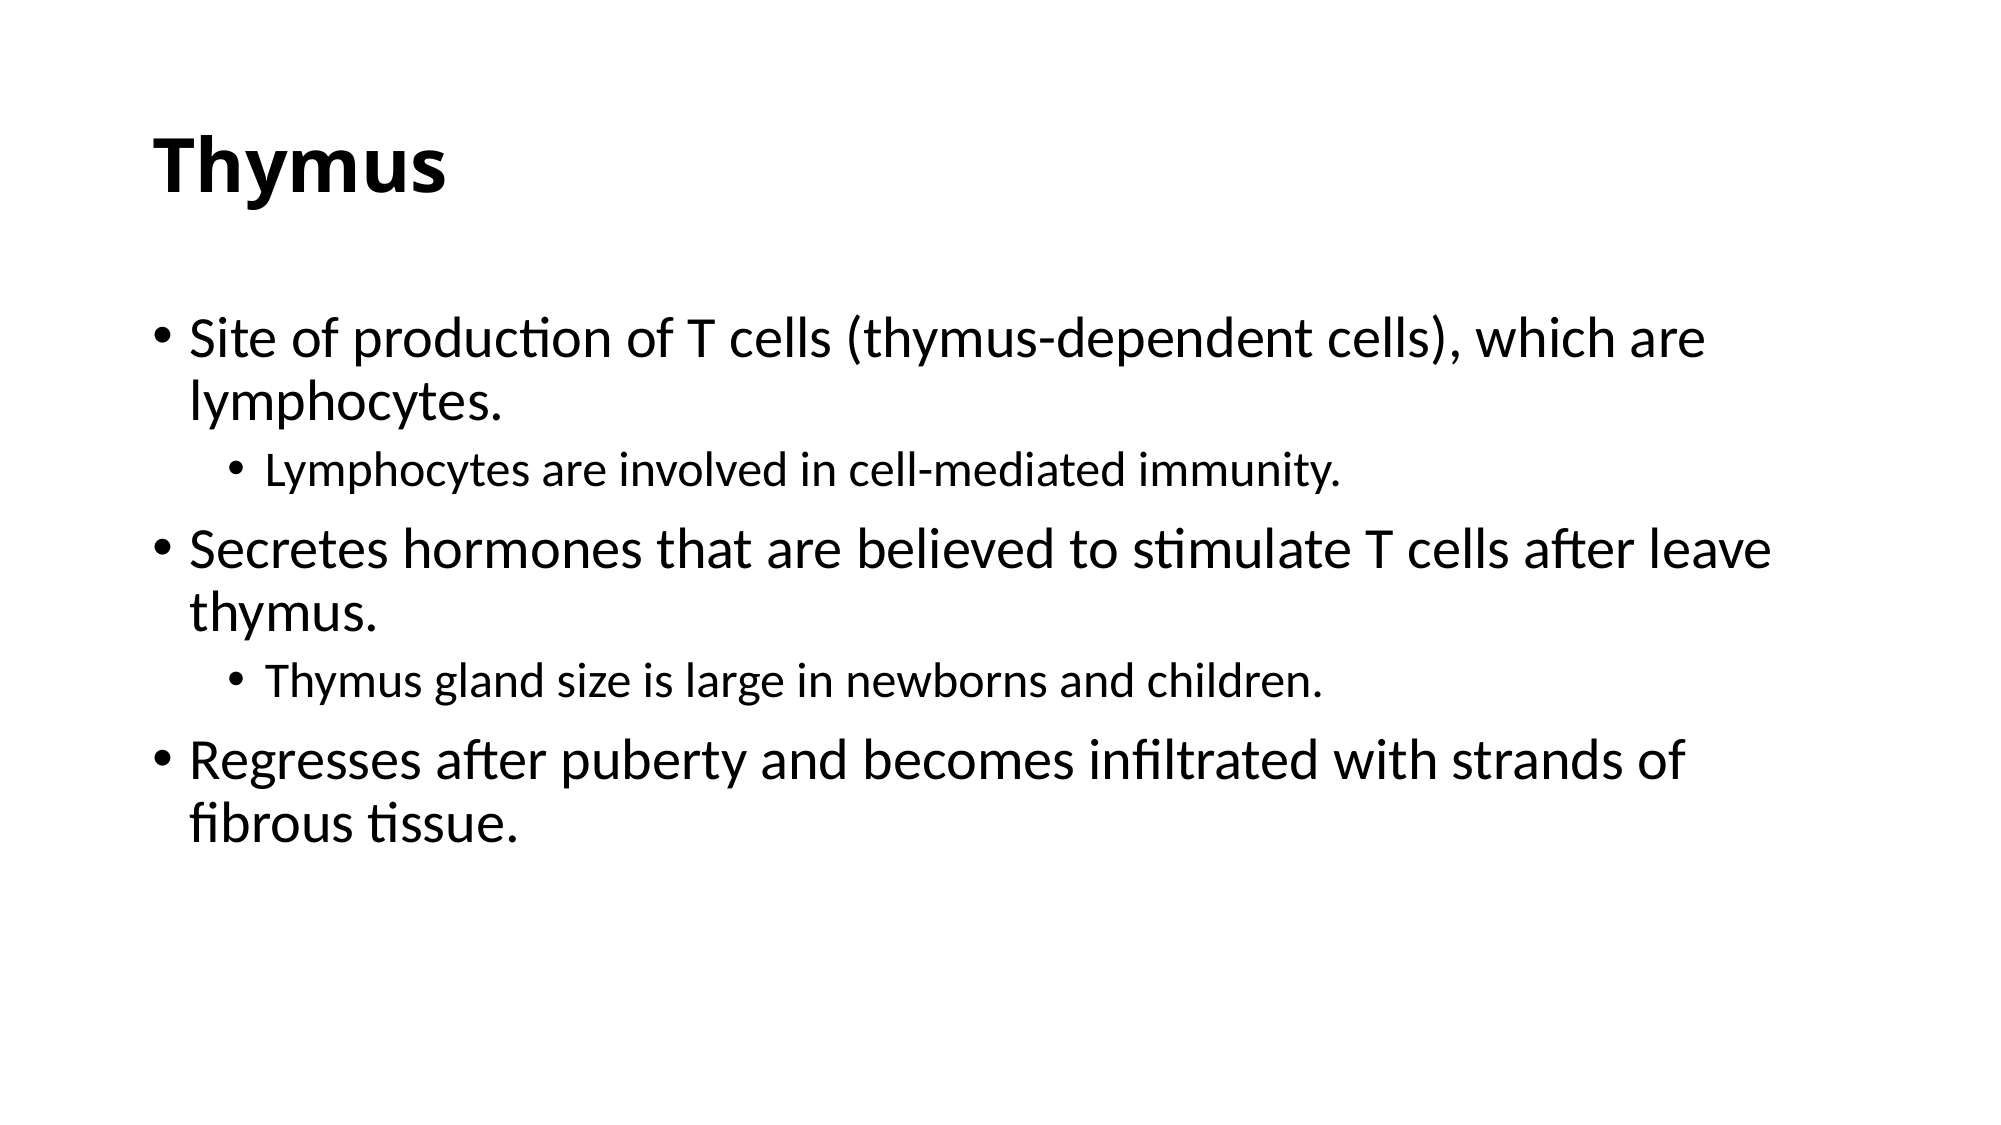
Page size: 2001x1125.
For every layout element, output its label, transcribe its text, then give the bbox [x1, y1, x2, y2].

title Thymus [137, 59, 1863, 278]
list Site of production of T cells (thymus-dependent cells), which are lymphocytes. Lymphocytes are involved in cell-mediated immunity. Secretes hormones that are believed to stimulate T cells after leave thymus. Thymus gland size is large in newborns and children. Regresses after puberty and becomes infiltrated with strands of fibrous tissue. [137, 299, 1863, 1014]
